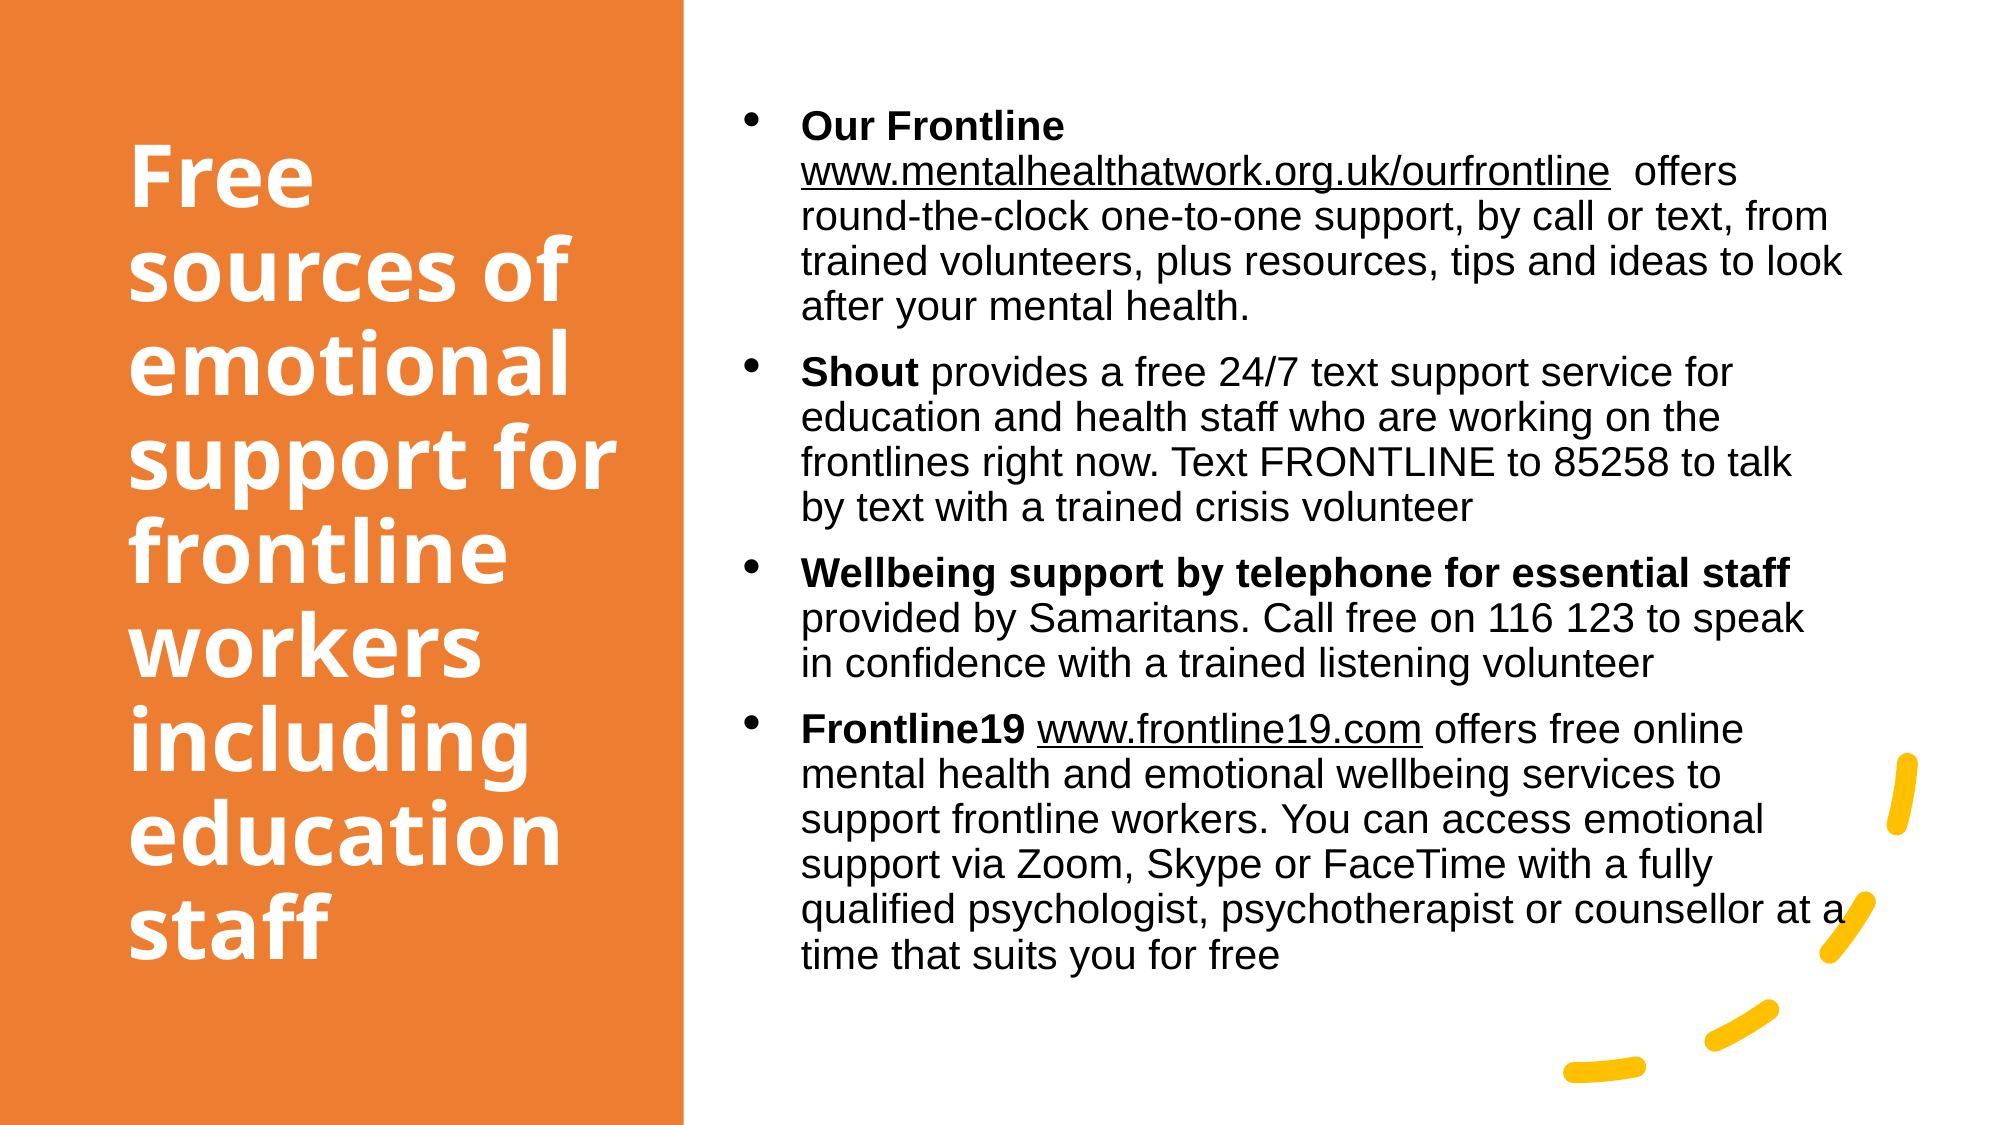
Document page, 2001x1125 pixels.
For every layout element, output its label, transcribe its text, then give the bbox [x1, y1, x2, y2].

text_box [0, 0, 685, 1125]
title Free sources of emotional support for frontline workers including education staff [112, 97, 638, 1014]
text_box [1572, 1014, 1764, 1074]
list Our Frontline www.mentalhealthatwork.org.uk/ourfrontline offers round-the-clock one-to-one support, by call or text, from trained volunteers, plus resources, tips and ideas to look after your mental health. Shout provides a free 24/7 text support service for education and health staff who are working on the frontlines right now. Text FRONTLINE to 85258 to talk by text with a trained crisis volunteer Wellbeing support by telephone for essential staff provided by Samaritans. Call free on 116 123 to speak in confidence with a trained listening volunteer Frontline19 www.frontline19.com offers free online mental health and emotional wellbeing services to support frontline workers. You can access emotional support via Zoom, Skype or FaceTime with a fully qualified psychologist, psychotherapist or counsellor at a time that suits you for free [729, 97, 1863, 1014]
text_box [1863, 737, 1909, 907]
text_box [685, 0, 2000, 1125]
